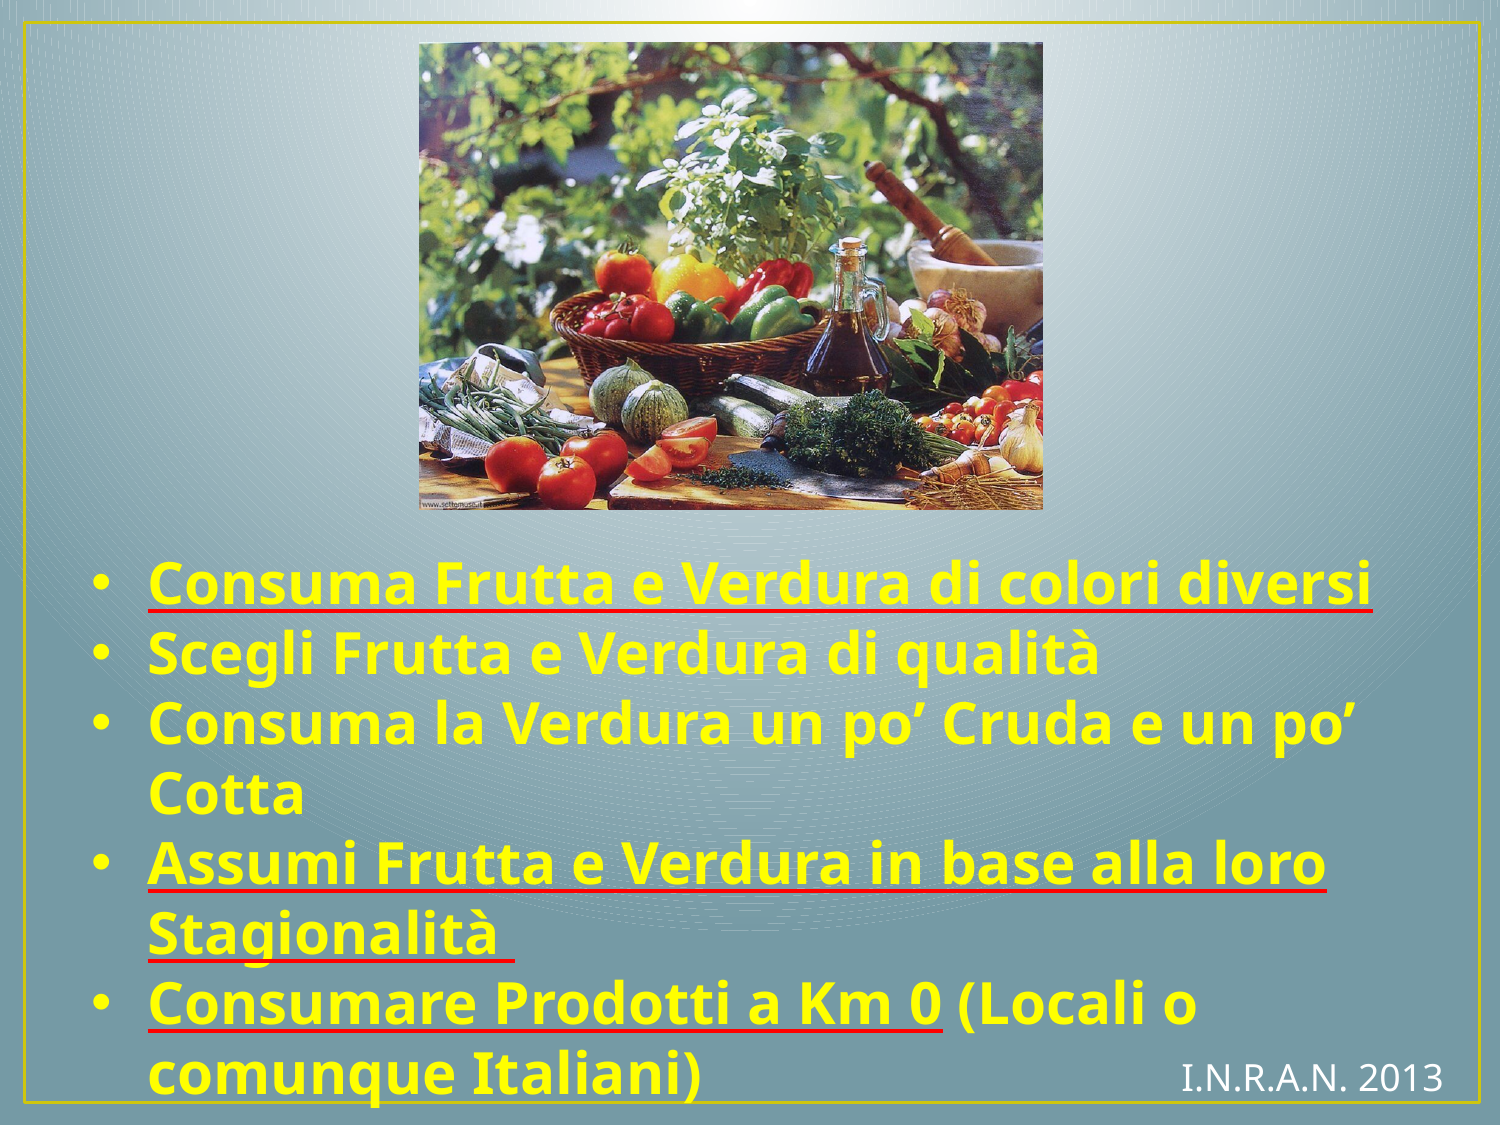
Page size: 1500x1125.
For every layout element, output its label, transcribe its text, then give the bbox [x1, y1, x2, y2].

text_box Consuma Frutta e Verdura di colori diversi Scegli Frutta e Verdura di qualità Consuma la Verdura un po’ Cruda e un po’ Cotta Assumi Frutta e Verdura in base alla loro Stagionalità Consumare Prodotti a Km 0 (Locali o comunque Italiani) [76, 538, 1400, 1125]
picture [418, 42, 1043, 511]
text_box I.N.R.A.N. 2013 [1157, 1046, 1483, 1107]
